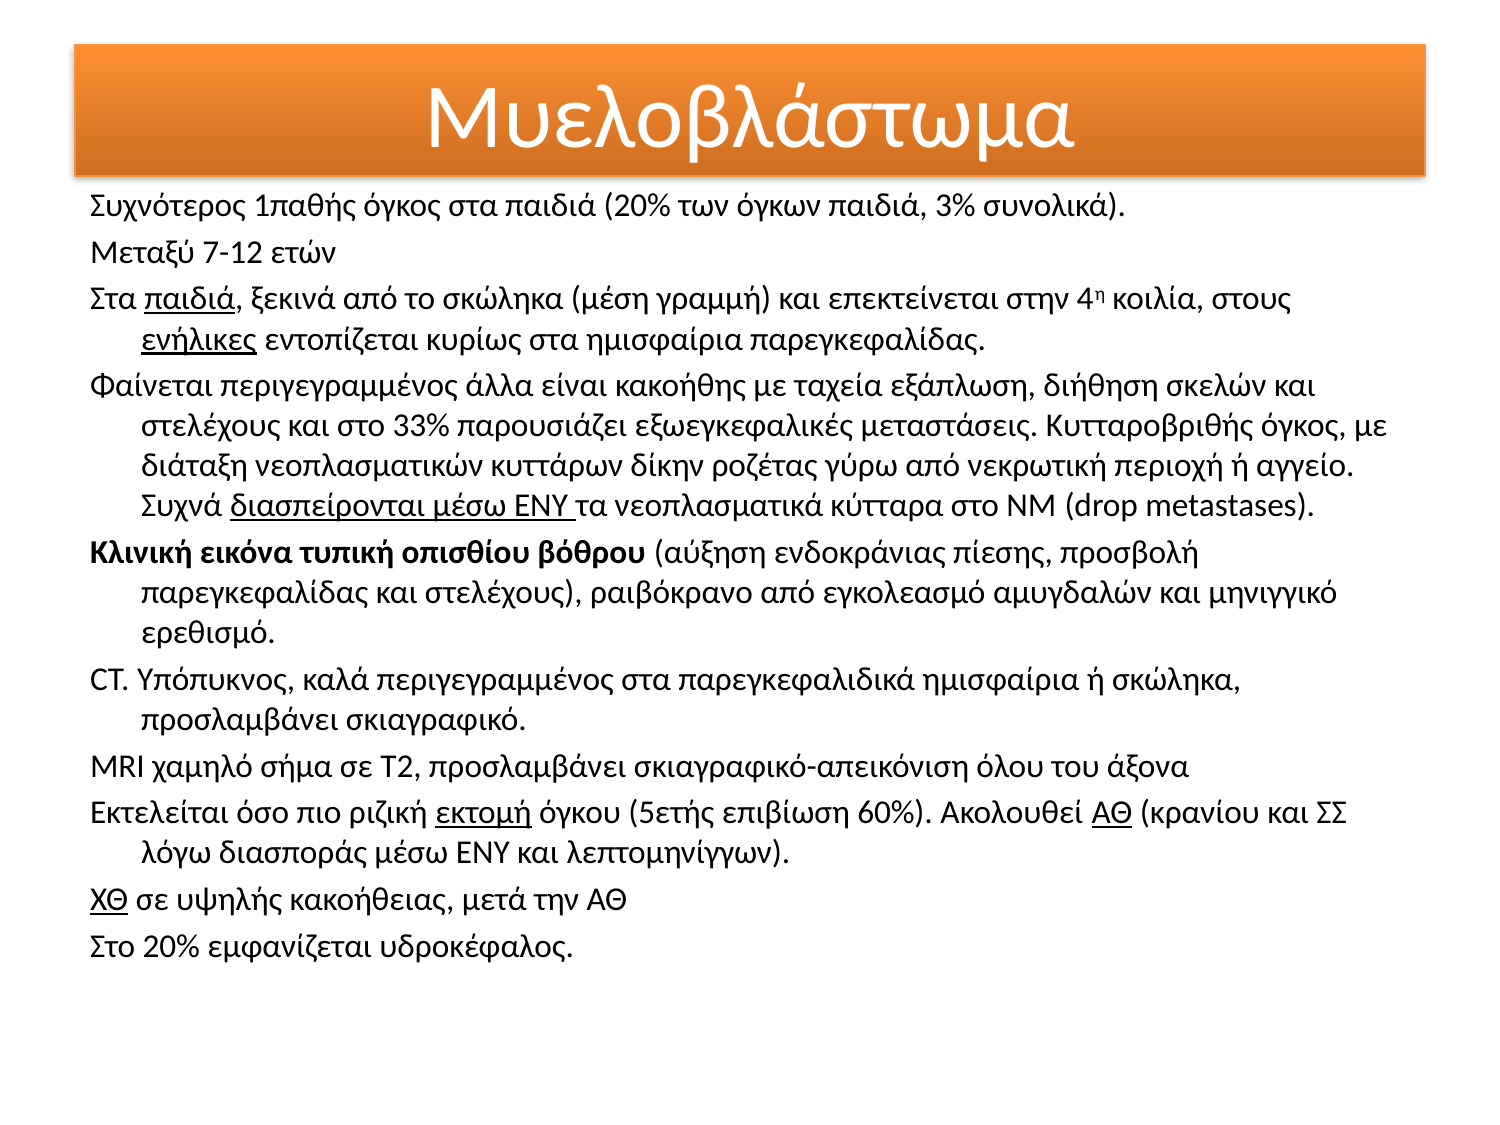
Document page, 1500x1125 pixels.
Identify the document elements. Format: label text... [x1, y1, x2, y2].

list Συχνότερος 1παθής όγκος στα παιδιά (20% των όγκων παιδιά, 3% συνολικά). Μεταξύ 7-12 ετών Στα παιδιά, ξεκινά από το σκώληκα (μέση γραμμή) και επεκτείνεται στην 4η κοιλία, στους ενήλικες εντοπίζεται κυρίως στα ημισφαίρια παρεγκεφαλίδας. Φαίνεται περιγεγραμμένος άλλα είναι κακοήθης με ταχεία εξάπλωση, διήθηση σκελών και στελέχους και στο 33% παρουσιάζει εξωεγκεφαλικές μεταστάσεις. Κυτταροβριθής όγκος, με διάταξη νεοπλασματικών κυττάρων δίκην ροζέτας γύρω από νεκρωτική περιοχή ή αγγείο. Συχνά διασπείρονται μέσω ΕΝΥ τα νεοπλασματικά κύτταρα στο ΝΜ (drop metastases). Κλινική εικόνα τυπική οπισθίου βόθρου (αύξηση ενδοκράνιας πίεσης, προσβολή παρεγκεφαλίδας και στελέχους), ραιβόκρανο από εγκολεασμό αμυγδαλών και μηνιγγικό ερεθισμό. CT. Υπόπυκνος, καλά περιγεγραμμένος στα παρεγκεφαλιδικά ημισφαίρια ή σκώληκα, προσλαμβάνει σκιαγραφικό. MRI χαμηλό σήμα σε Τ2, προσλαμβάνει σκιαγραφικό-απεικόνιση όλου του άξονα Εκτελείται όσο πιο ριζική εκτομή όγκου (5ετής επιβίωση 60%). Ακολουθεί ΑΘ (κρανίου και ΣΣ λόγω διασποράς μέσω ΕΝΥ και λεπτομηνίγγων). ΧΘ σε υψηλής κακοήθειας, μετά την ΑΘ Στο 20% εμφανίζεται υδροκέφαλος. [75, 175, 1425, 1005]
title Μυελοβλάστωμα [74, 44, 1426, 177]
